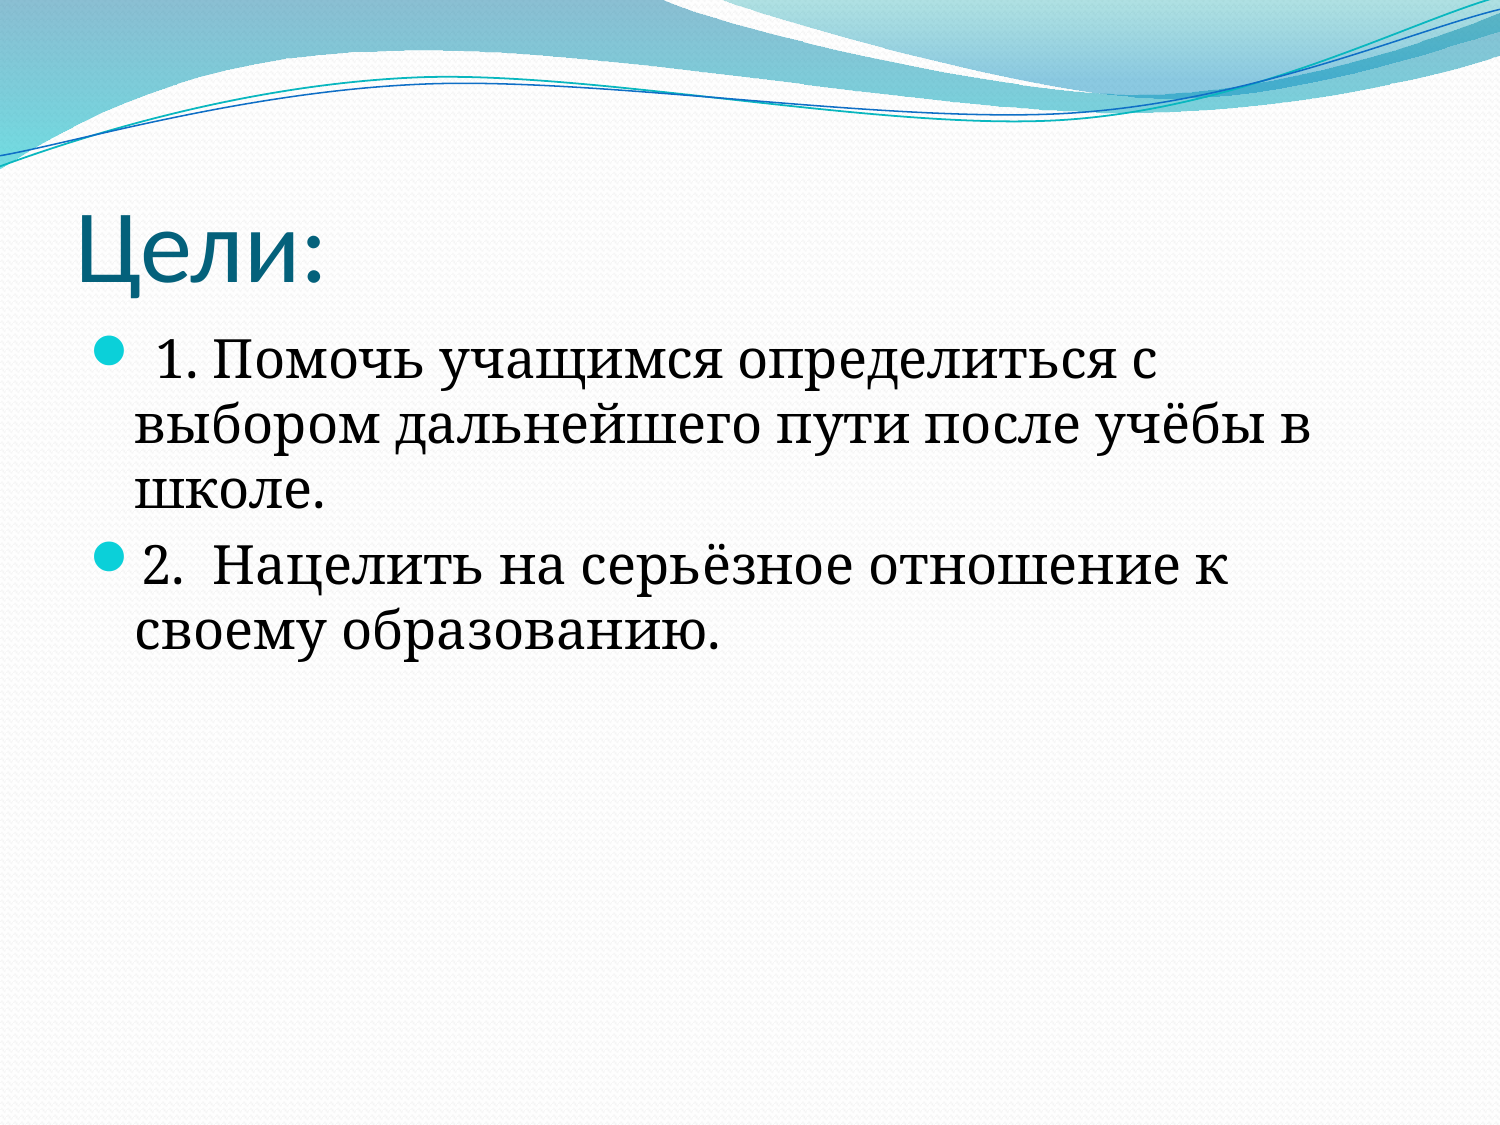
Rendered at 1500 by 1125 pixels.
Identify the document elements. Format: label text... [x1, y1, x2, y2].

title Цели: [75, 115, 1425, 303]
list 1. Помочь учащимся определиться с выбором дальнейшего пути после учёбы в школе. 2. Нацелить на серьёзное отношение к своему образованию. [75, 317, 1425, 1038]
